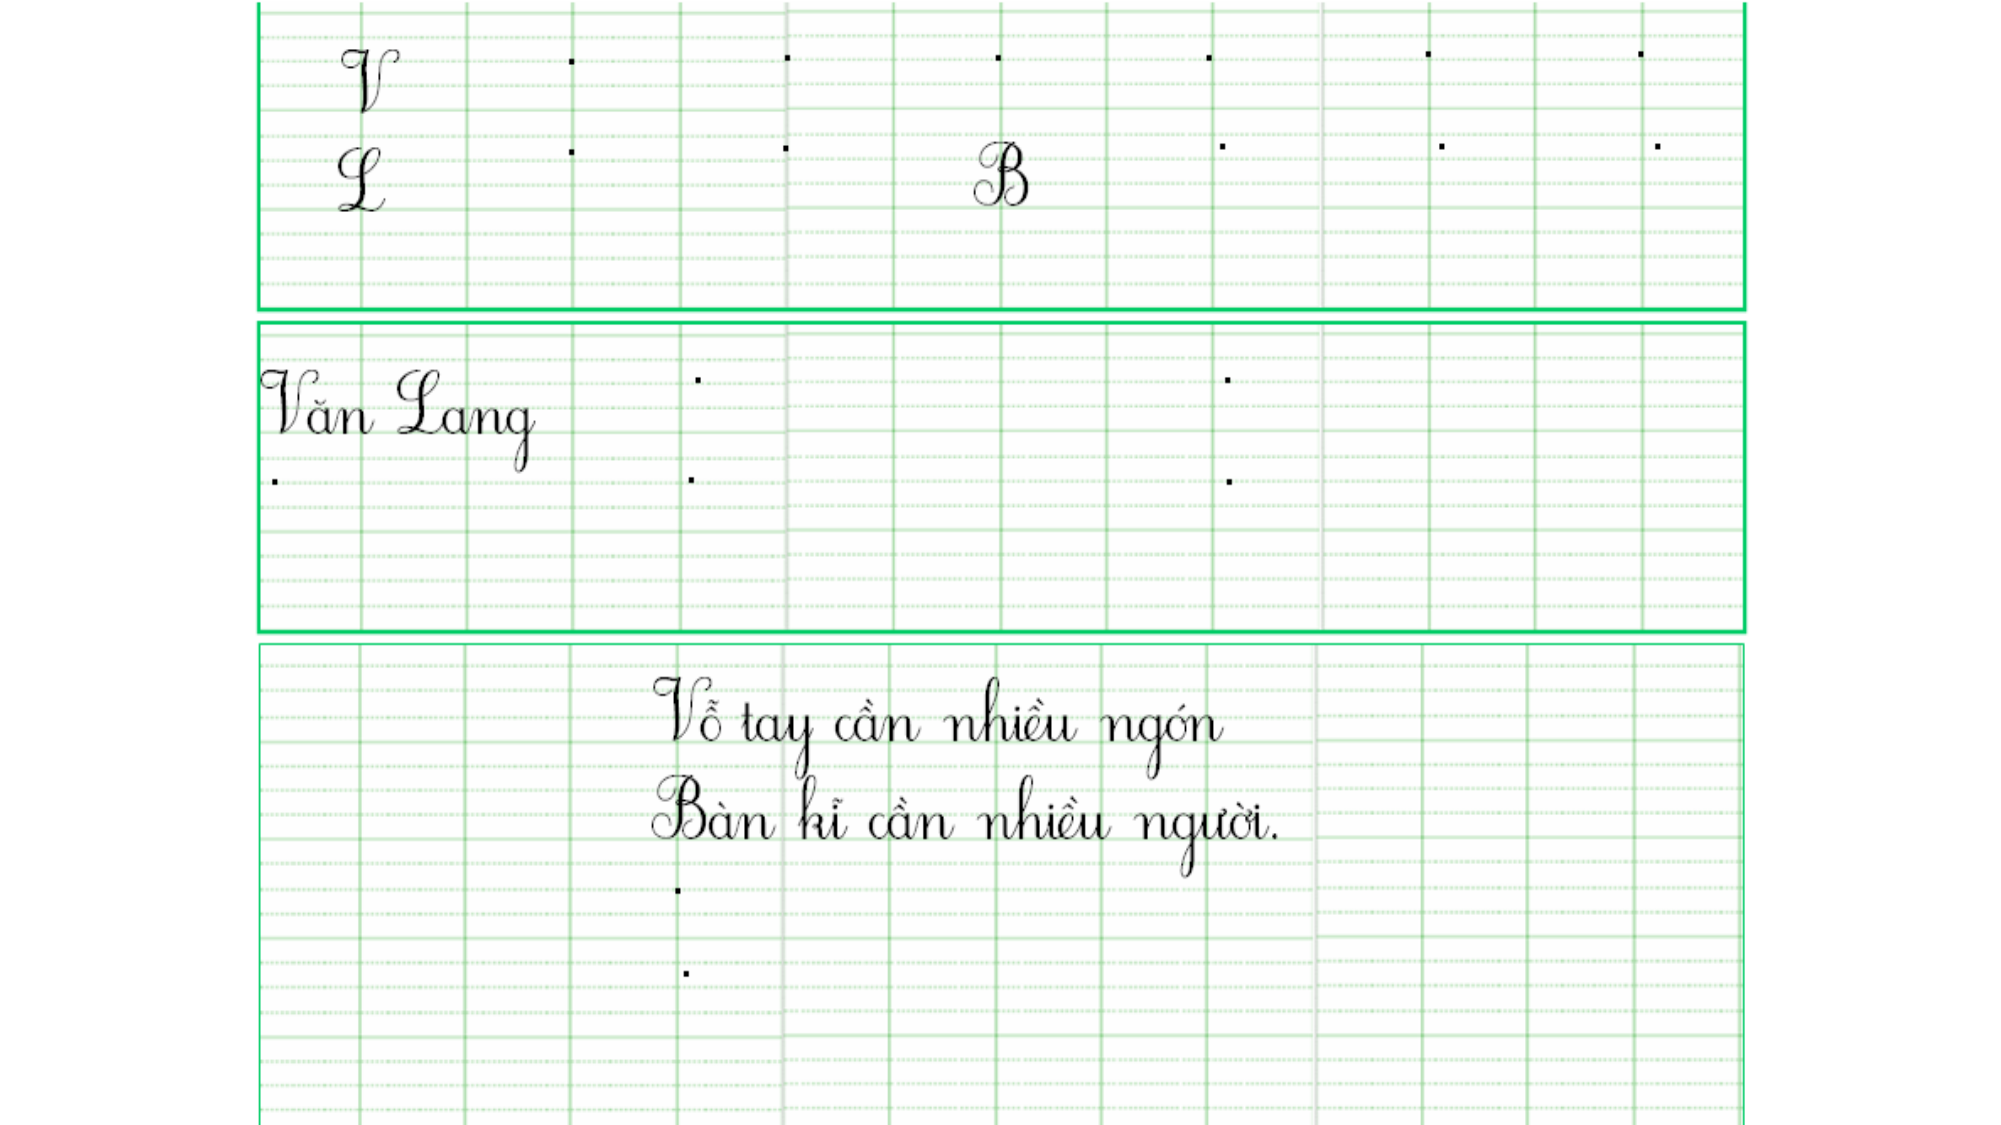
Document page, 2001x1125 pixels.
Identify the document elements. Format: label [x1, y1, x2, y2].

picture [249, 0, 1751, 1125]
